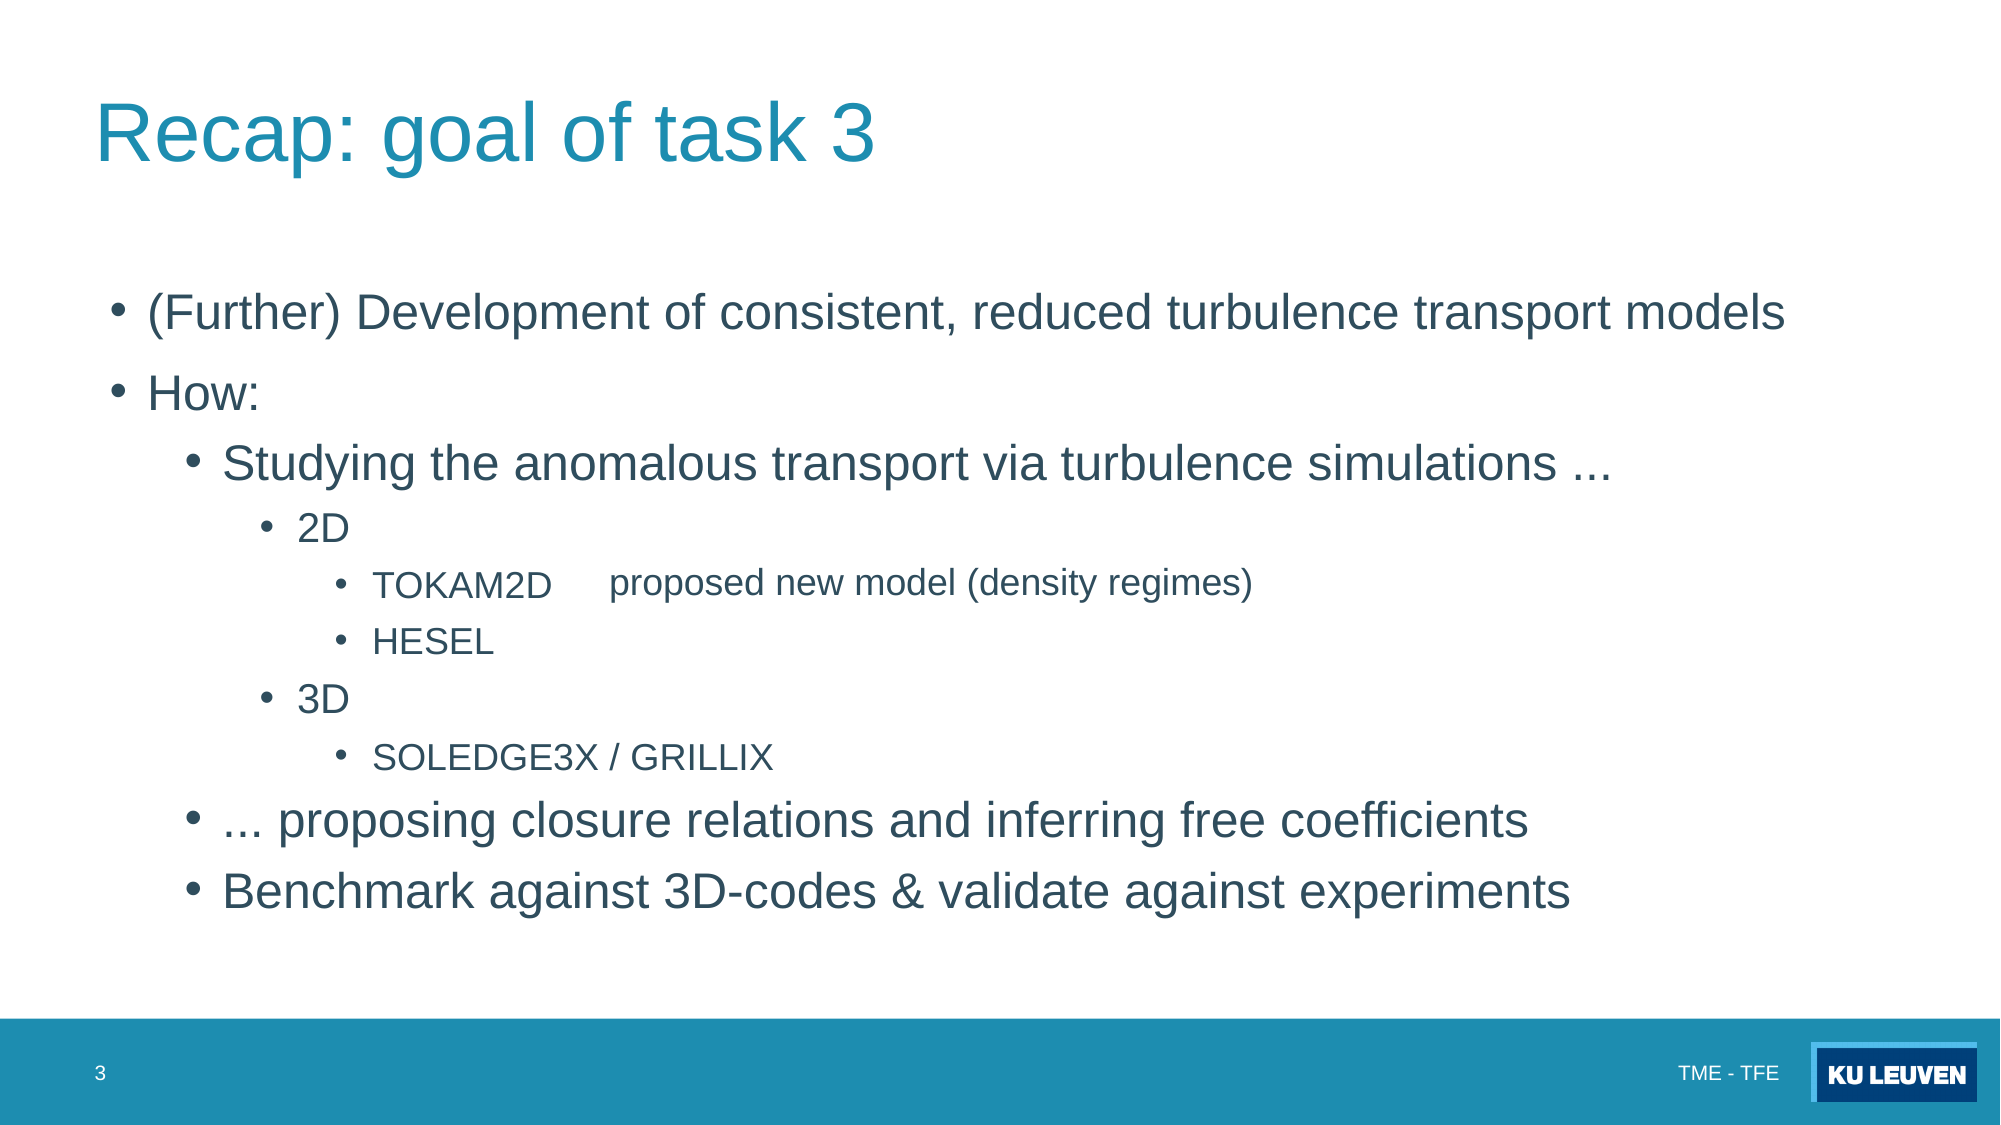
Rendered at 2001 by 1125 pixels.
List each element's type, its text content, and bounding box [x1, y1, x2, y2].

picture [1811, 1042, 1977, 1102]
slide_number 3 [94, 1018, 201, 1125]
list (Further) Development of consistent, reduced turbulence transport models How: Studying the anomalous transport via turbulence simulations ... 2D TOKAM2D HESEL 3D SOLEDGE3X / GRILLIX ... proposing closure relations and inferring free coefficients Benchmark against 3D-codes & validate against experiments [94, 271, 1906, 1004]
title Recap: goal of task 3 [94, 33, 1906, 223]
footer TME - TFE [989, 1018, 1809, 1125]
